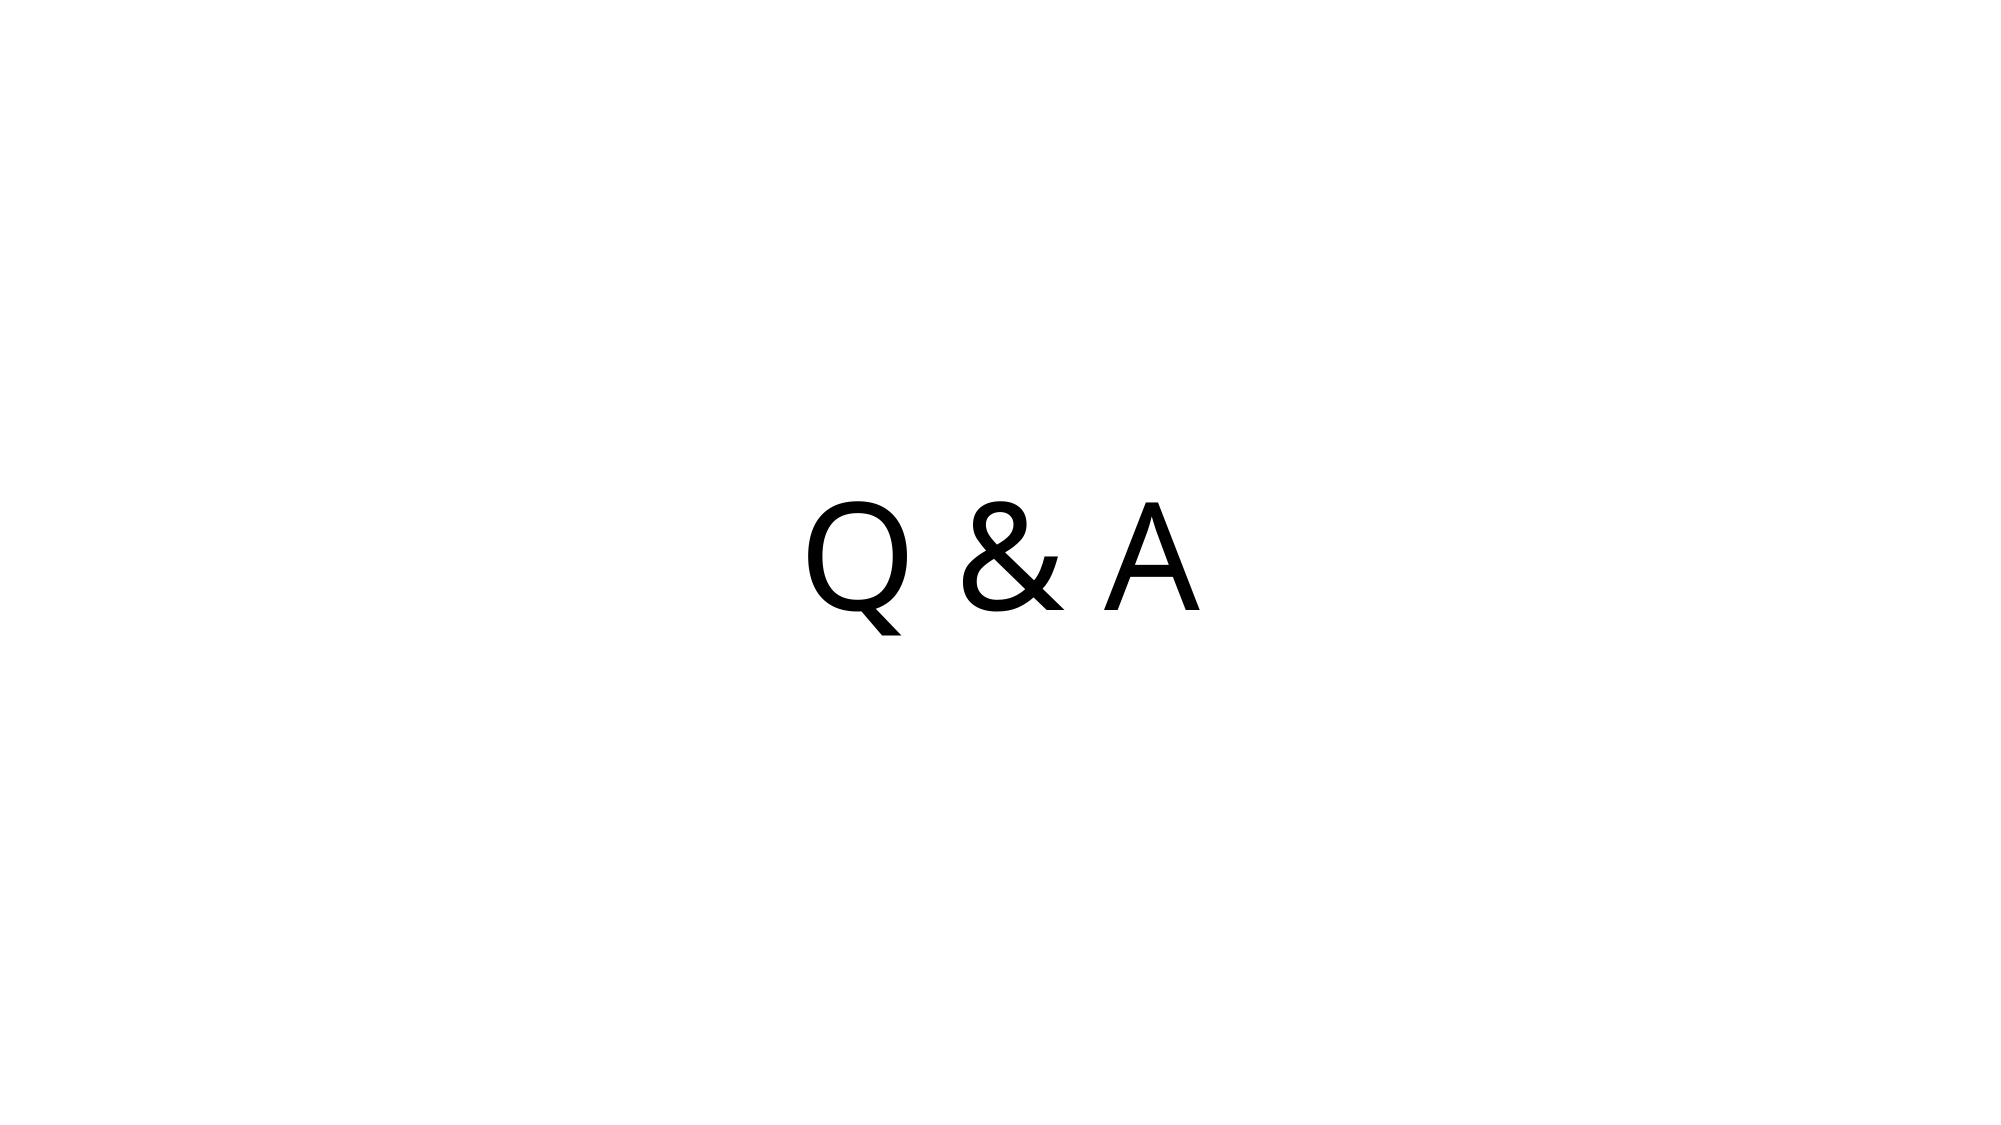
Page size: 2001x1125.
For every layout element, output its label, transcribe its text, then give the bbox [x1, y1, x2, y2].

text_box Q & A [784, 453, 1216, 648]
